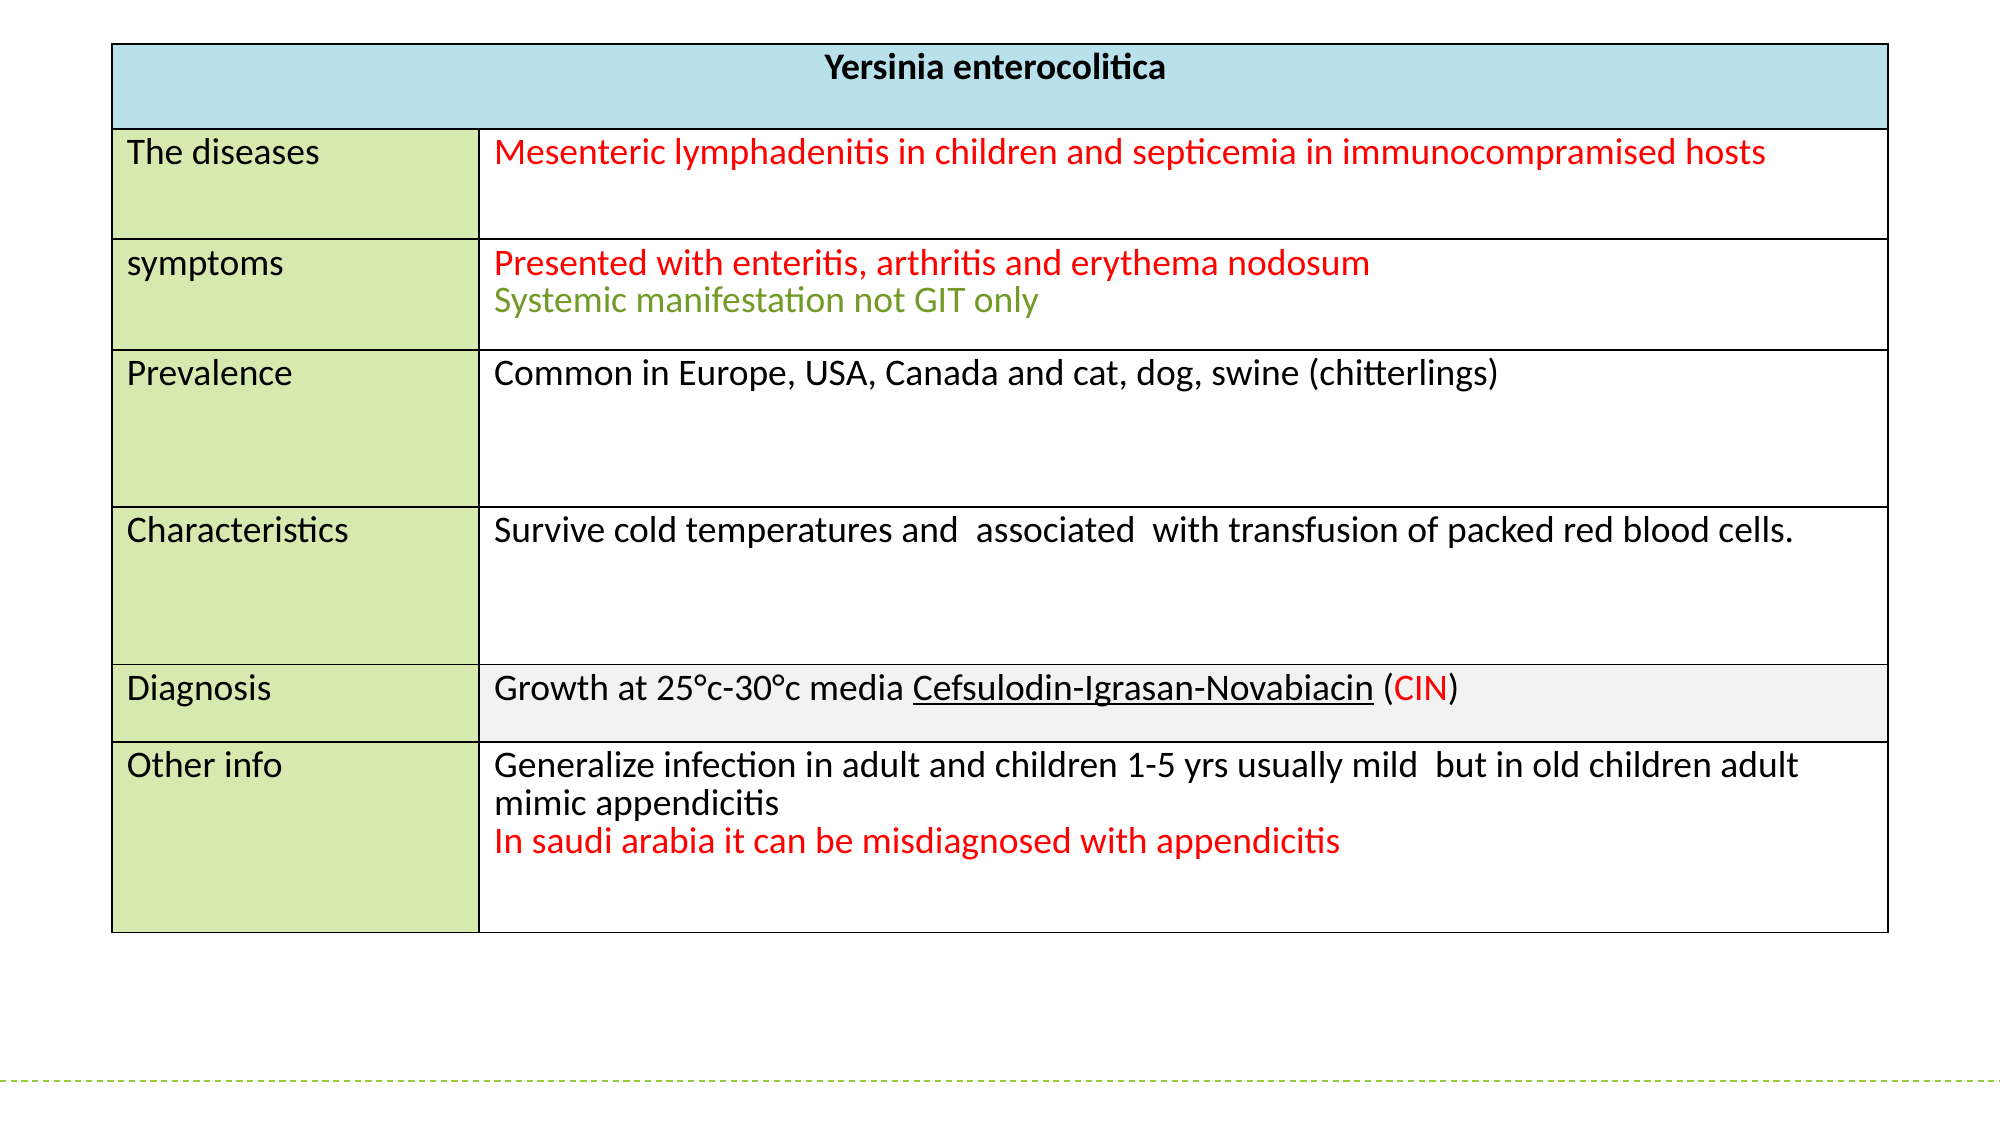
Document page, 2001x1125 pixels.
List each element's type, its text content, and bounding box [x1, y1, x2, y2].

table_cell Presented with enteritis, arthritis and erythema nodosum Systemic manifestation not GIT only [480, 240, 1887, 349]
table_cell Growth at 25°c-30°c media Cefsulodin-Igrasan-Novabiacin (CIN) [480, 665, 1887, 741]
table_cell Common in Europe, USA, Canada and cat, dog, swine (chitterlings) [480, 351, 1887, 506]
table_cell Mesenteric lymphadenitis in children and septicemia in immunocompramised hosts [480, 130, 1887, 238]
table_cell Other info [113, 743, 478, 932]
table_cell Generalize infection in adult and children 1-5 yrs usually mild but in old children adult mimic appendicitis In saudi arabia it can be misdiagnosed with appendicitis [480, 743, 1887, 932]
table_cell Survive cold temperatures and associated with transfusion of packed red blood cells. [480, 508, 1887, 664]
table_header Yersinia enterocolitica [113, 45, 1887, 128]
table_cell Diagnosis [113, 665, 478, 741]
table_cell The diseases [113, 130, 478, 238]
table_cell Characteristics [113, 508, 478, 664]
table_cell symptoms [113, 240, 478, 349]
table_cell Prevalence [113, 351, 478, 506]
